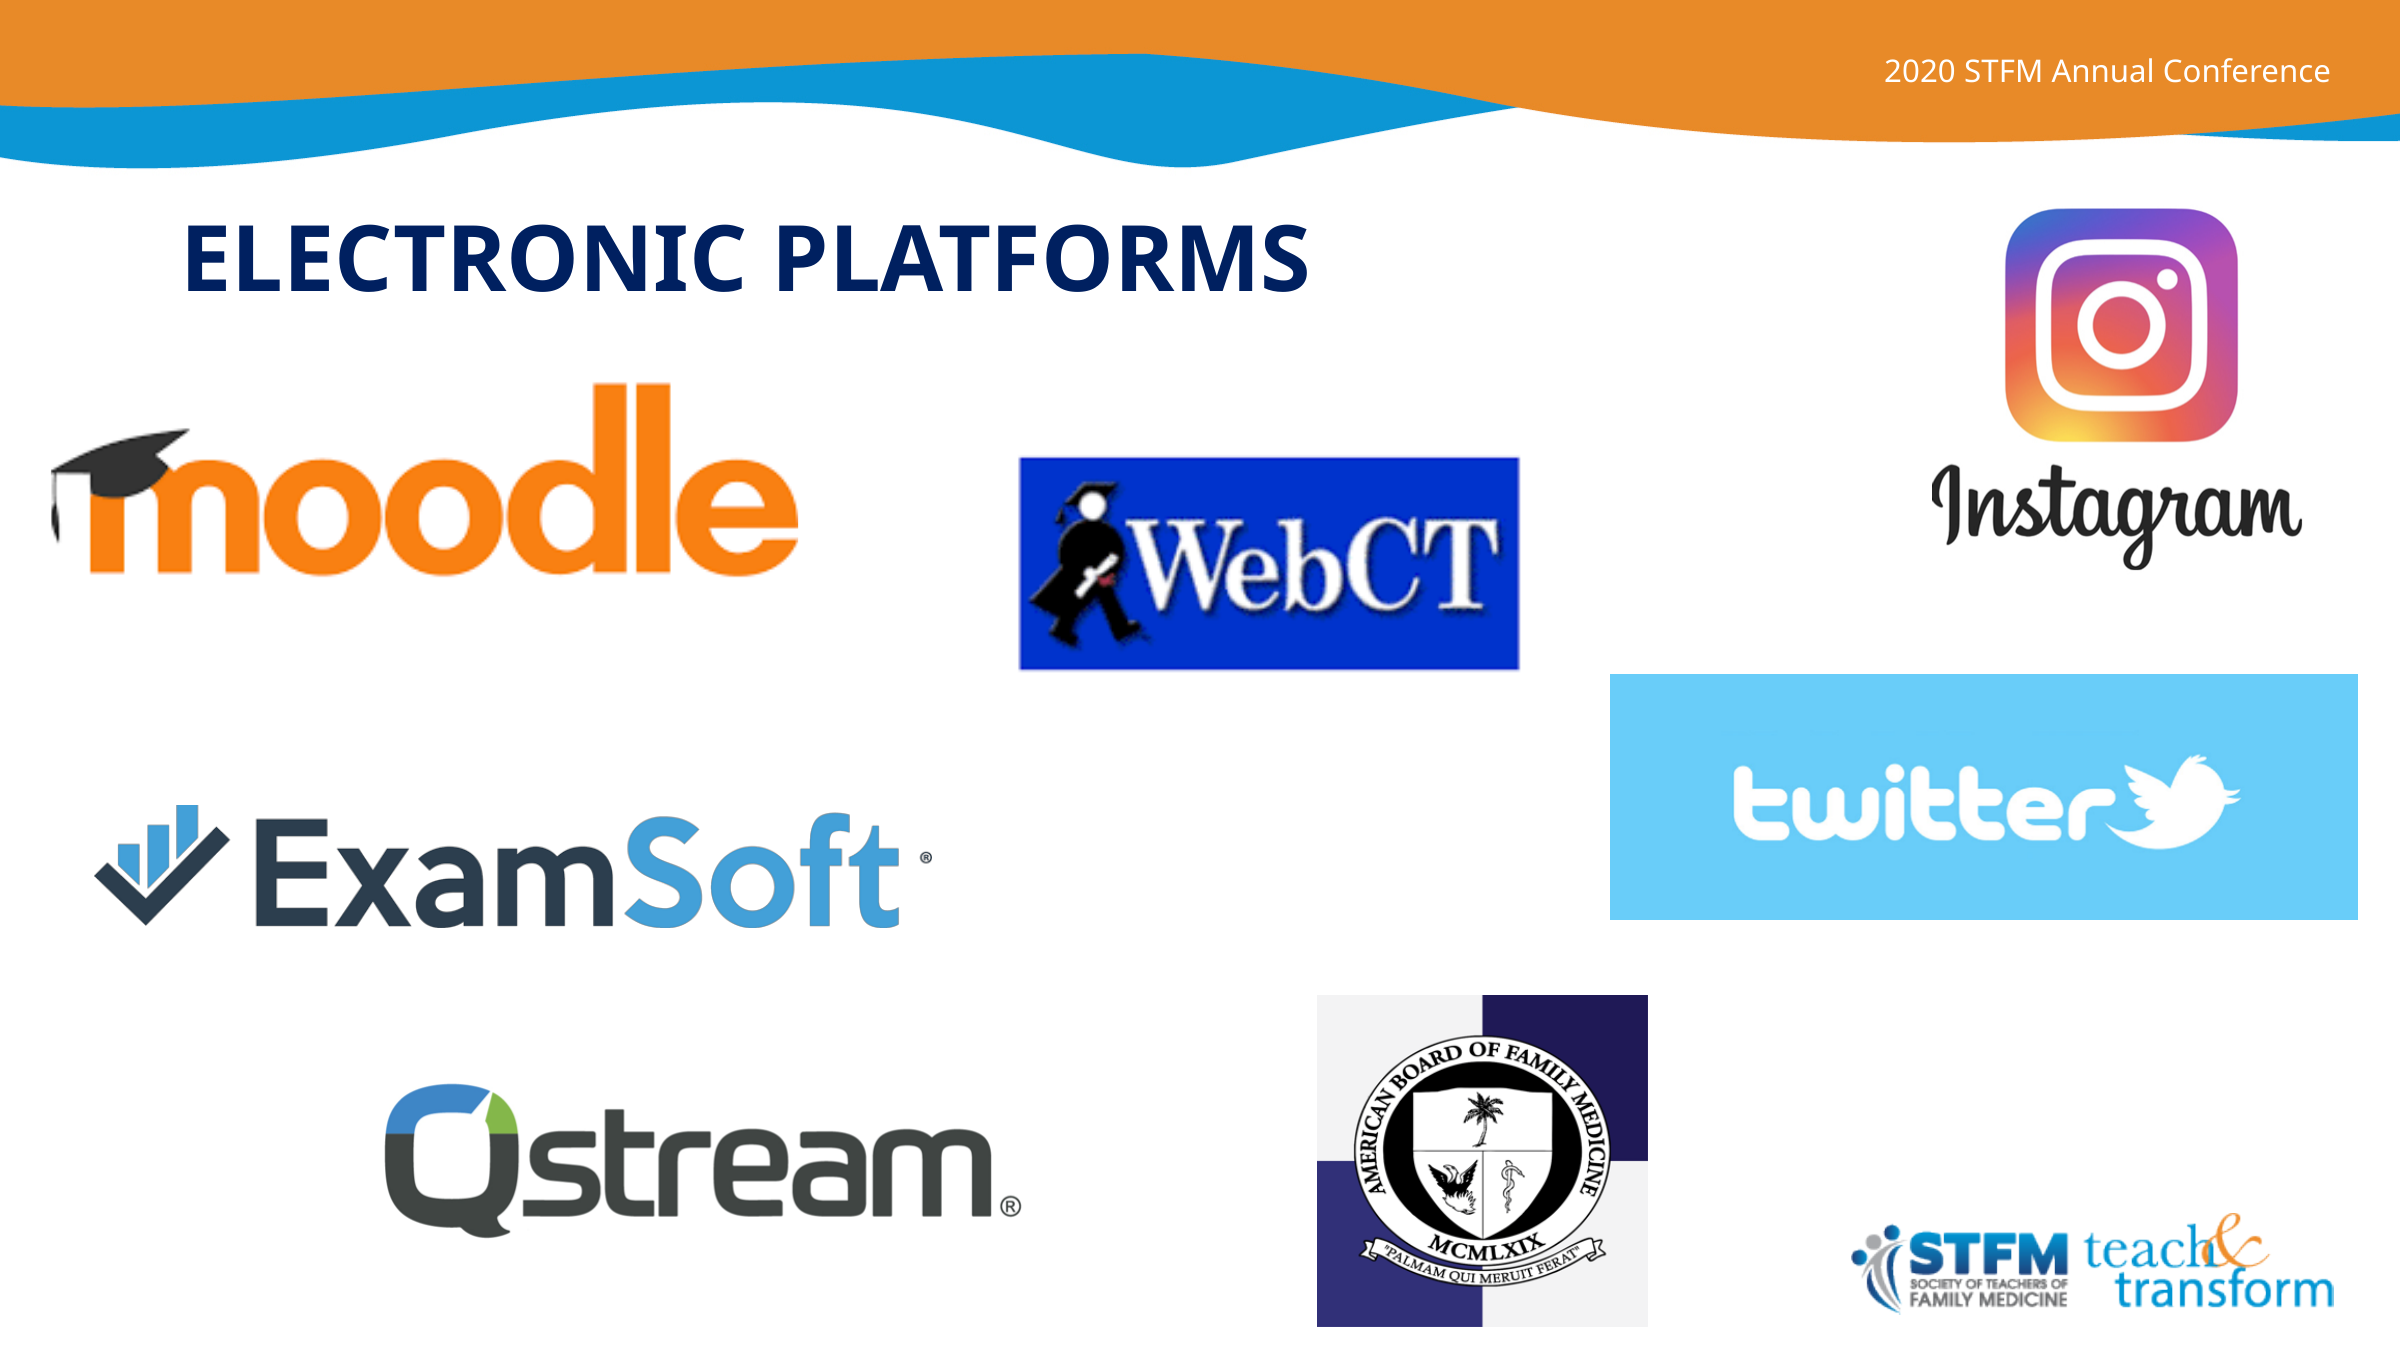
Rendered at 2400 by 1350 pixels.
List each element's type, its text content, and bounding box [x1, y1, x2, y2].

title Electronic platforms [165, 188, 2235, 334]
picture [0, 0, 2400, 1350]
